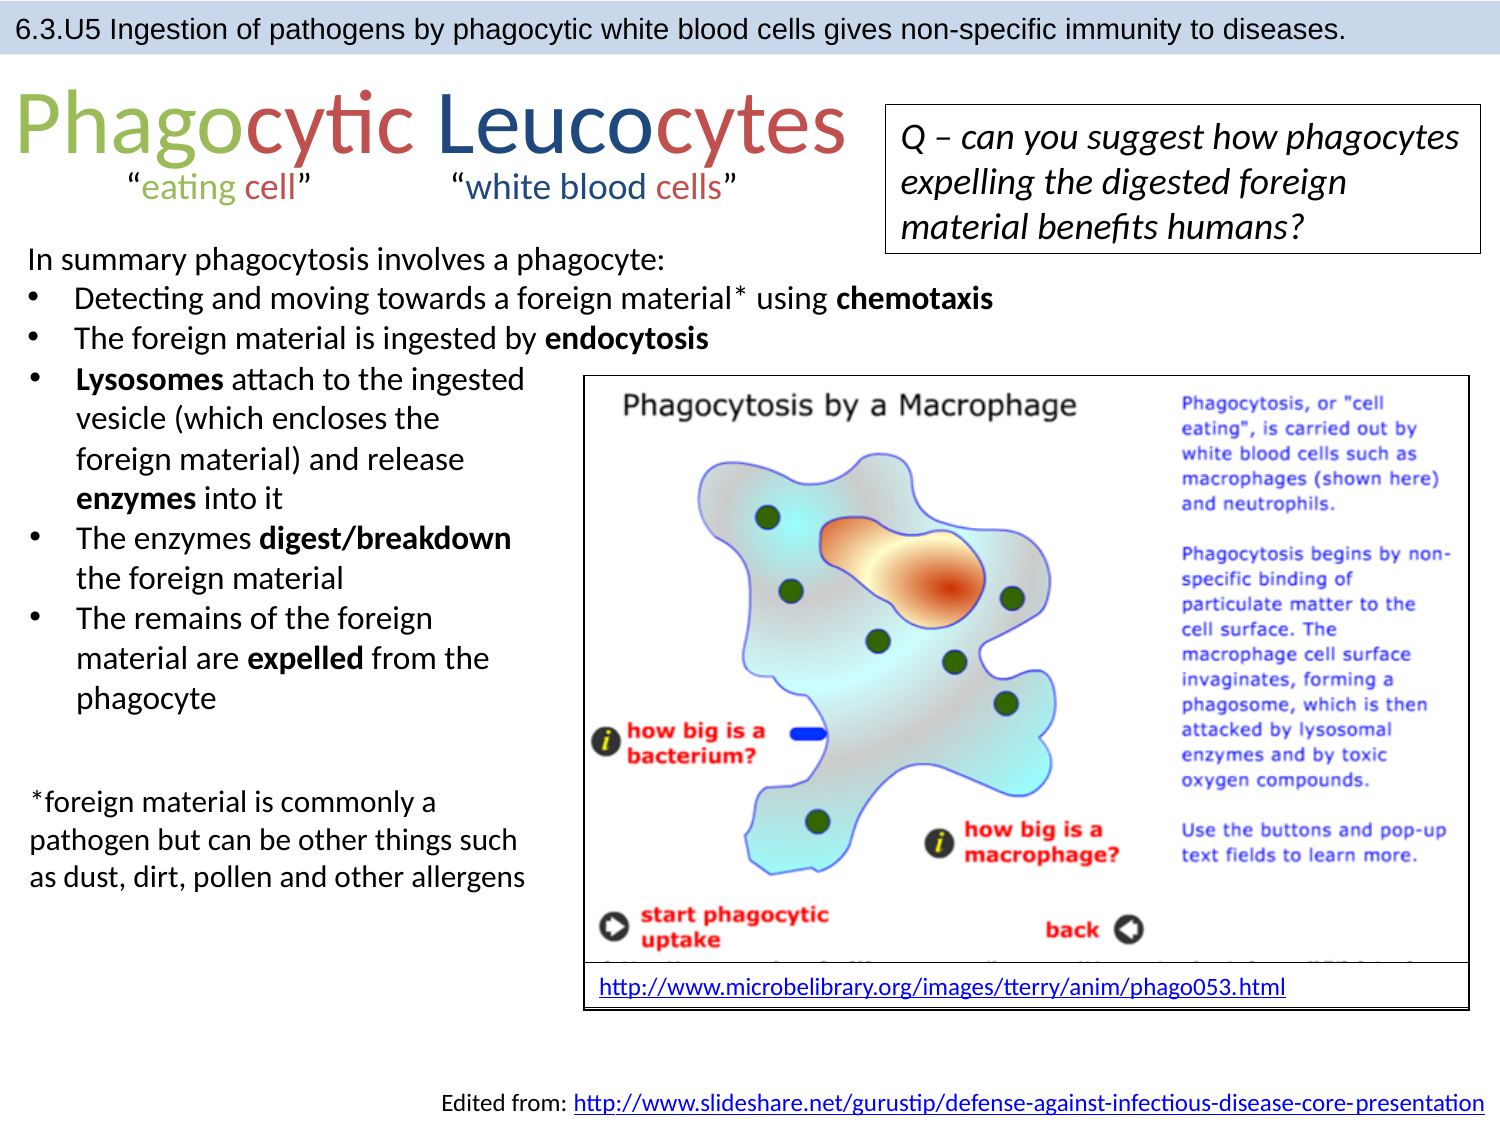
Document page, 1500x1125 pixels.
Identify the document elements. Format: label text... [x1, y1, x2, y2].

picture [584, 375, 1469, 1010]
text_box *foreign material is commonly a pathogen but can be other things such as dust, dirt, pollen and other allergens [14, 774, 563, 902]
text_box Q – can you suggest how phagocytes expelling the digested foreign material benefits humans? [885, 104, 1481, 254]
text_box Lysosomes attach to the ingested vesicle (which encloses the foreign material) and release enzymes into it The enzymes digest/breakdown the foreign material The remains of the foreign material are expelled from the phagocyte [14, 349, 543, 724]
text_box Edited from: http://www.slideshare.net/gurustip/defense-against-infectious-disease-core-presentation [348, 1079, 1500, 1125]
text_box 6.3.U5 Ingestion of pathogens by phagocytic white blood cells gives non-specific immunity to diseases. [0, 0, 1500, 55]
text_box “white blood cells” [387, 154, 800, 215]
text_box Phagocytic Leucocytes [0, 54, 963, 179]
text_box “eating cell” [12, 154, 387, 215]
text_box In summary phagocytosis involves a phagocyte: Detecting and moving towards a foreign material* using chemotaxis The foreign material is ingested by endocytosis [12, 229, 1050, 364]
